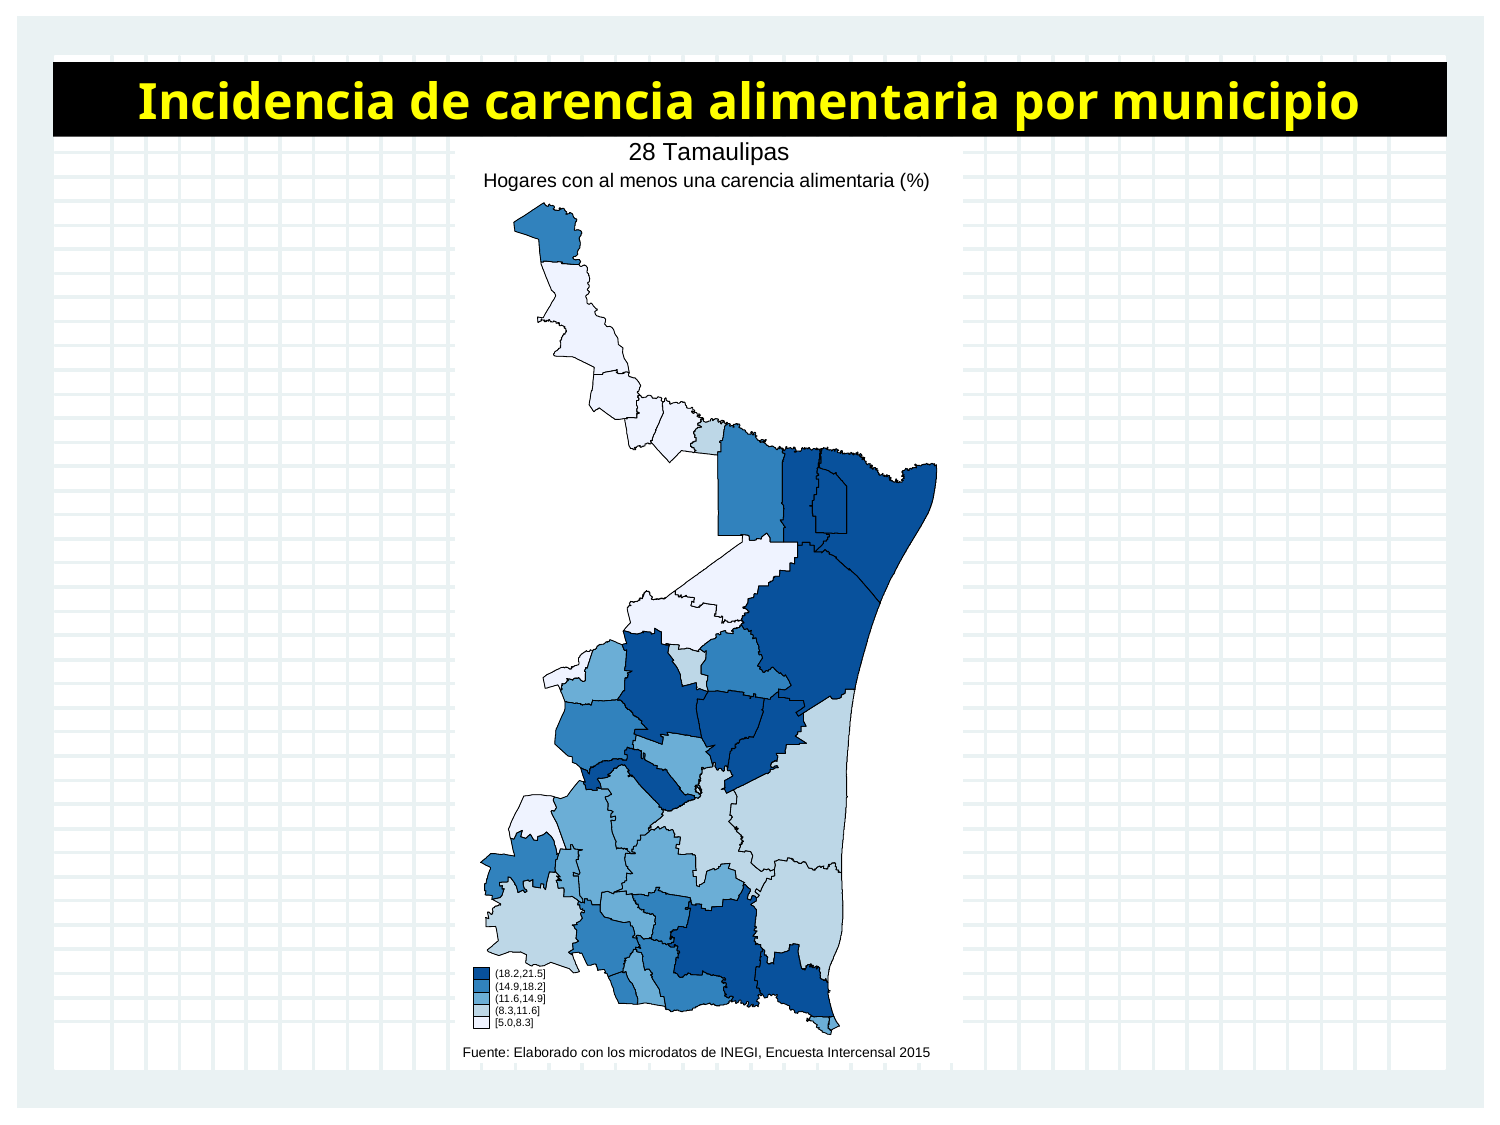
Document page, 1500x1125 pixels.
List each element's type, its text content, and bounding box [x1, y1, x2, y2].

picture [454, 136, 963, 1064]
text_box Incidencia de carencia alimentaria por municipio [53, 62, 1447, 137]
